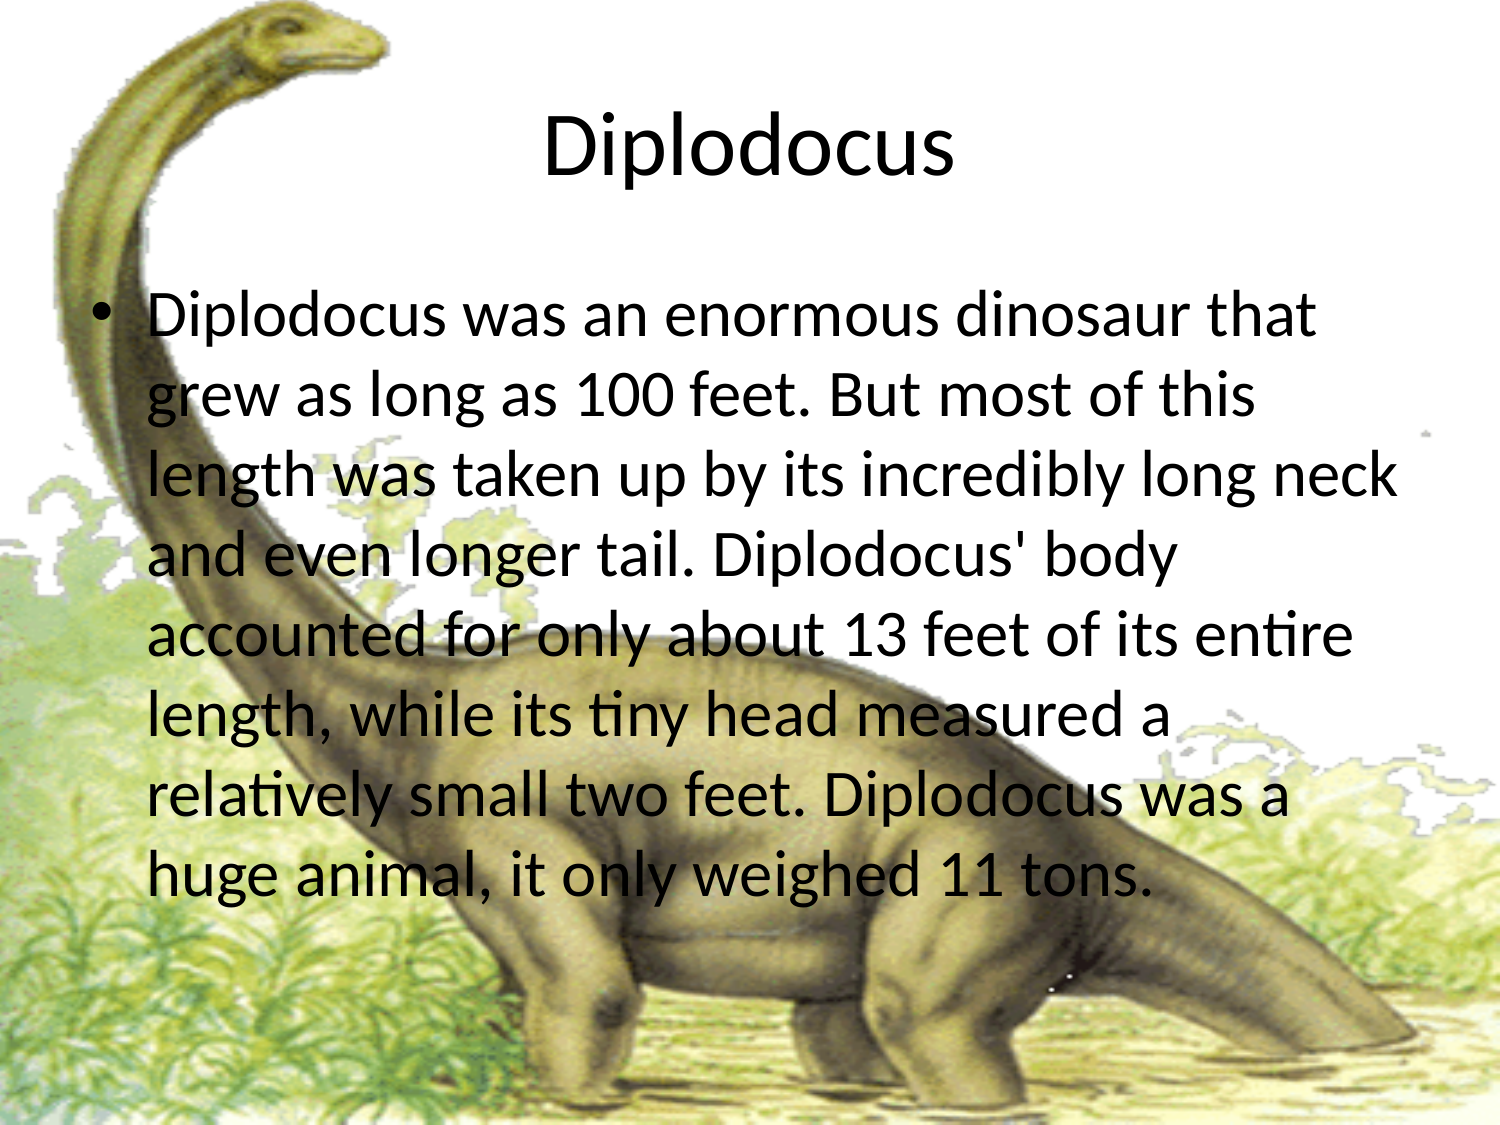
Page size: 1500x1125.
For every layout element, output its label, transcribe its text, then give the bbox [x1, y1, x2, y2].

title Diplodocus [75, 45, 1425, 233]
list Diplodocus was an enormous dinosaur that grew as long as 100 feet. But most of this length was taken up by its incredibly long neck and even longer tail. Diplodocus' body accounted for only about 13 feet of its entire length, while its tiny head measured a relatively small two feet. Diplodocus was a huge animal, it only weighed 11 tons. [75, 262, 1425, 1005]
picture [0, 0, 1500, 1125]
